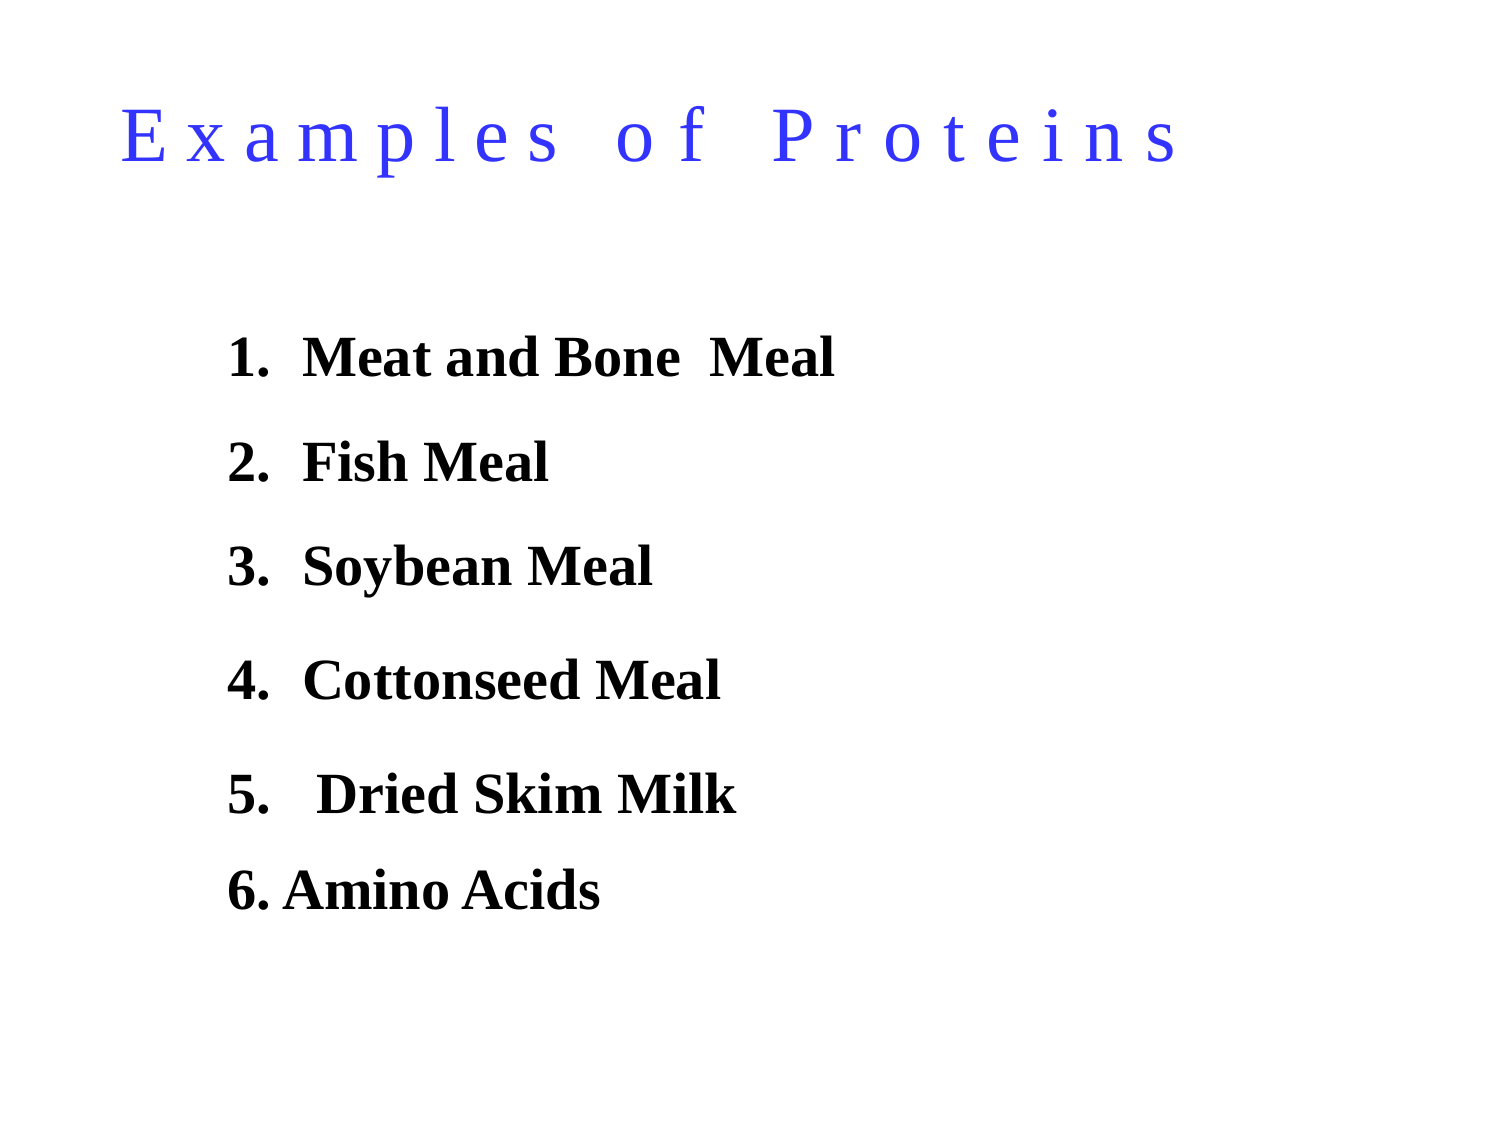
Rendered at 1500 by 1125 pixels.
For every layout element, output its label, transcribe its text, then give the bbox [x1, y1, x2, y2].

title Examples of Proteins [70, 80, 1225, 185]
text_box Meat and Bone Meal Fish Meal Soybean Meal Cottonseed Meal Dried Skim Milk 6. Amino Acids [224, 280, 1213, 922]
